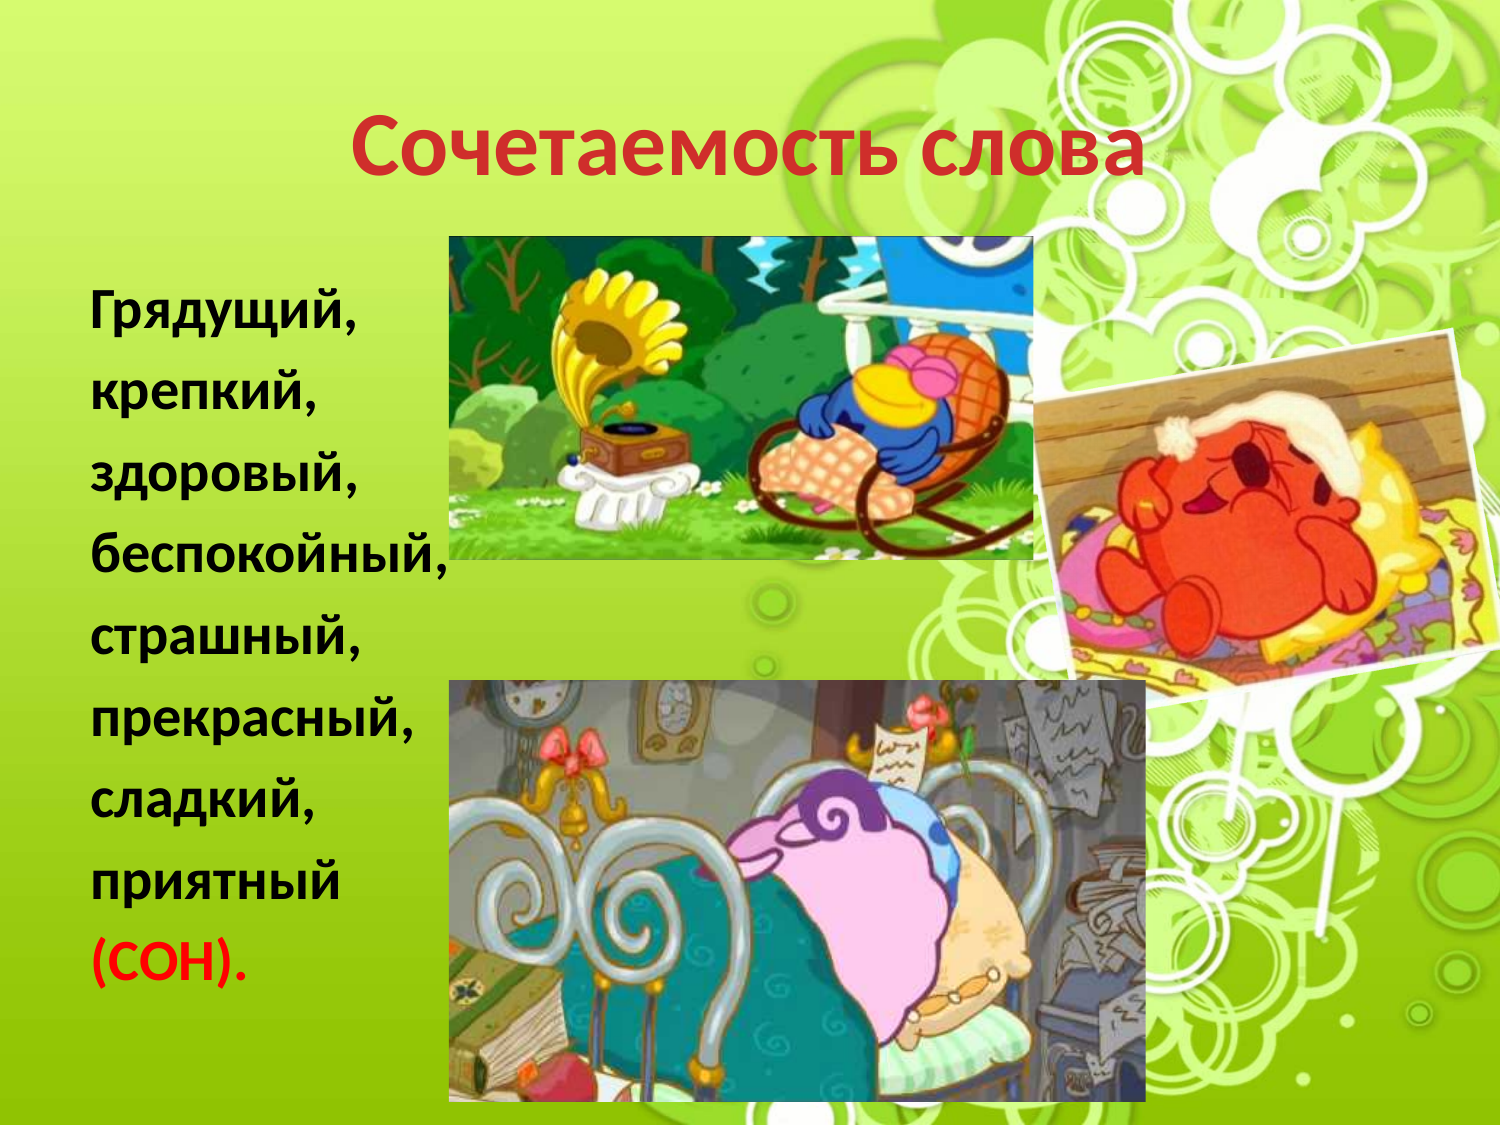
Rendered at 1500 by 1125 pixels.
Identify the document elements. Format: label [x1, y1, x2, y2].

list [1045, 361, 1483, 687]
picture [0, 0, 1500, 1125]
